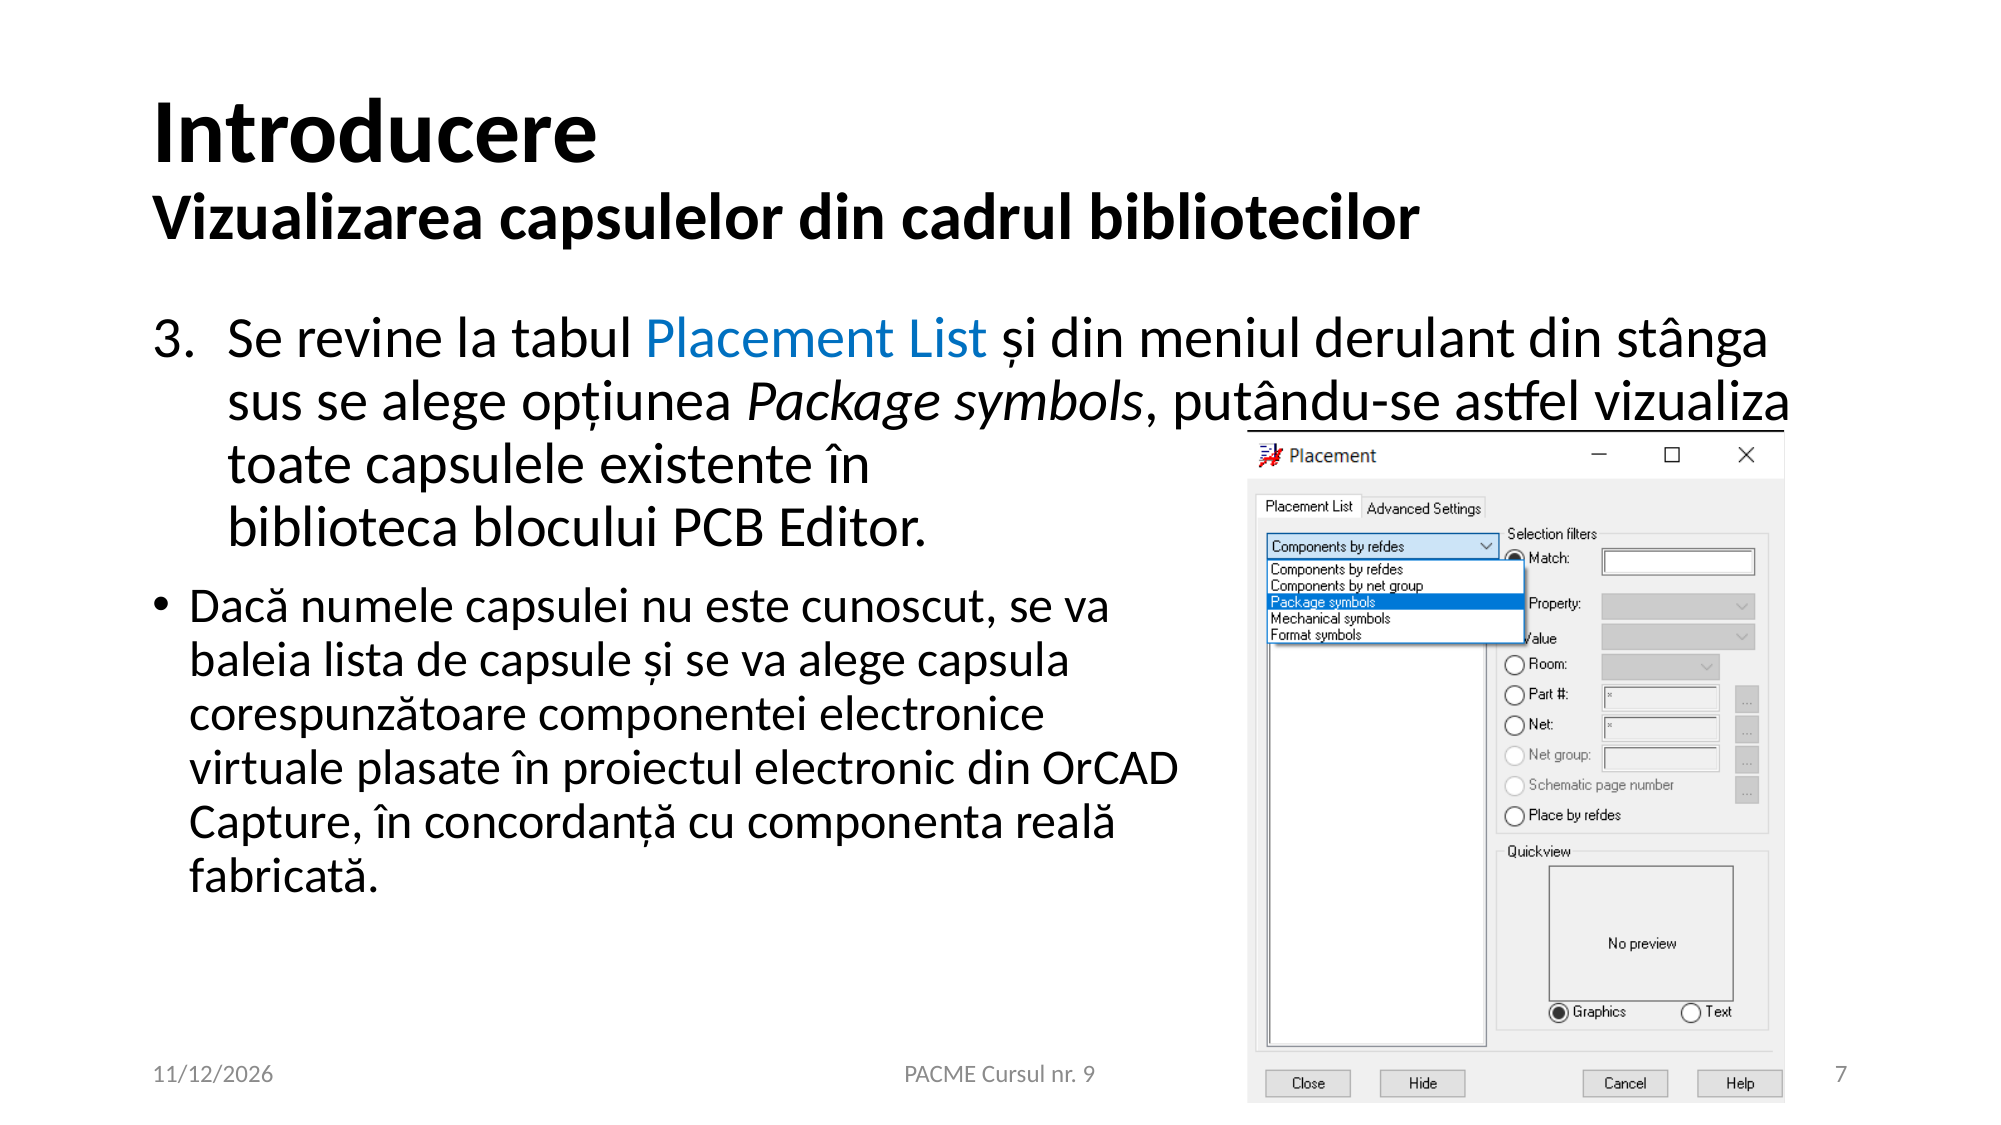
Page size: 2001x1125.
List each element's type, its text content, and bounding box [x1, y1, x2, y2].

list Se revine la tabul Placement List și din meniul derulant din stânga sus se alege opțiunea Package symbols, putându-se astfel vizualiza toate capsulele existente în biblioteca blocului PCB Editor. Dacă numele capsulei nu este cunoscut, se va baleia lista de capsule și se va alege capsula corespunzătoare componentei electronice virtuale plasate în proiectul electronic din OrCAD Capture, în concordanță cu componenta reală fabricată. [137, 299, 1863, 1014]
slide_number 7 [1785, 1042, 1863, 1103]
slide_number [137, 1042, 588, 1103]
footer PACME Cursul nr. 9 [662, 1042, 1247, 1103]
title Introducere Vizualizarea capsulelor din cadrul bibliotecilor [137, 59, 1863, 278]
picture [1247, 430, 1785, 1103]
